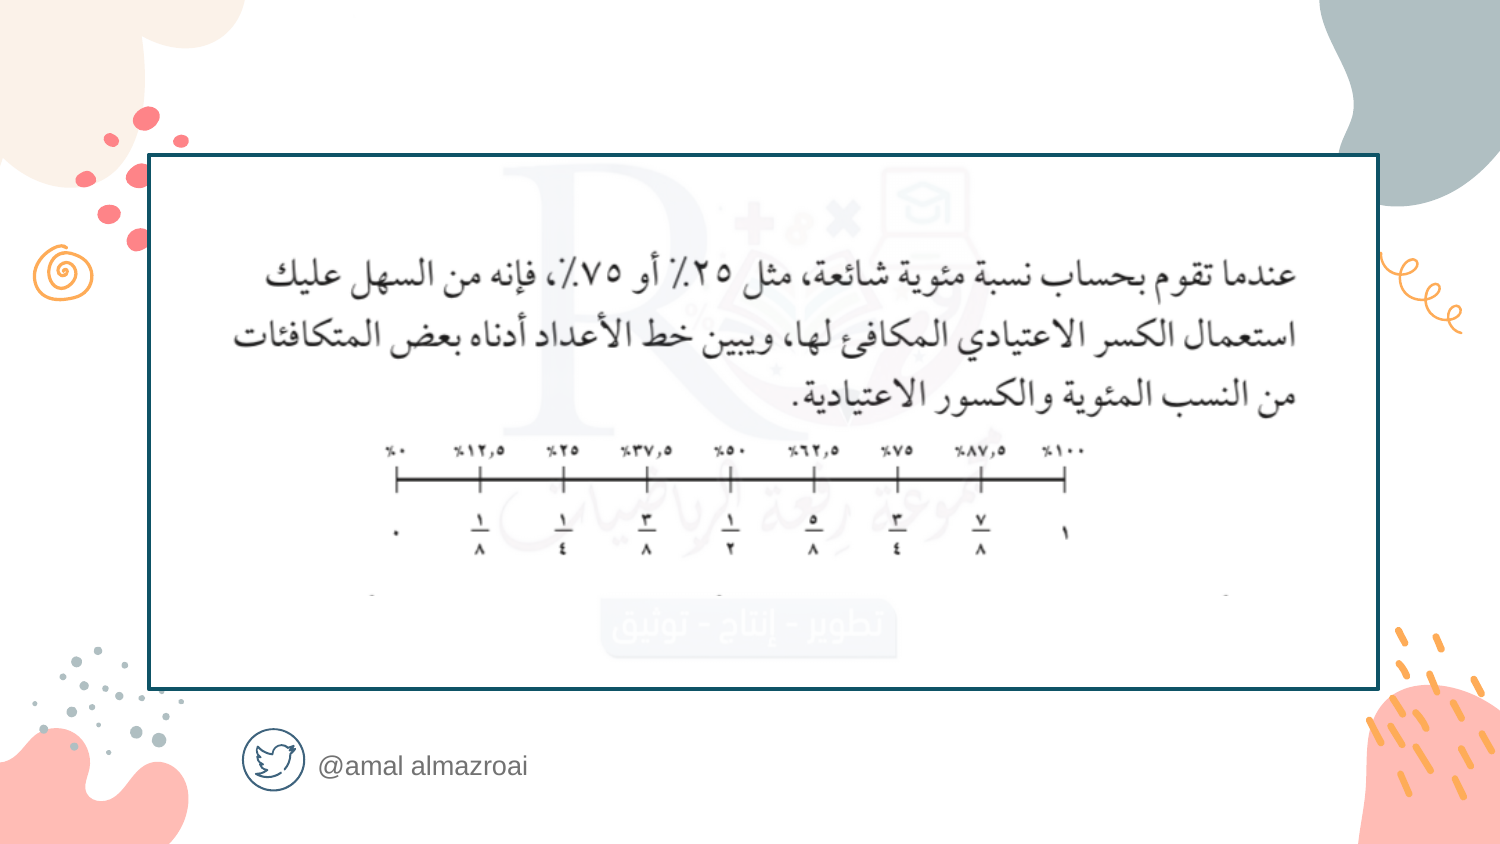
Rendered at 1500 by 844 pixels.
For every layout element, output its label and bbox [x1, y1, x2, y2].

picture [115, 0, 1406, 844]
